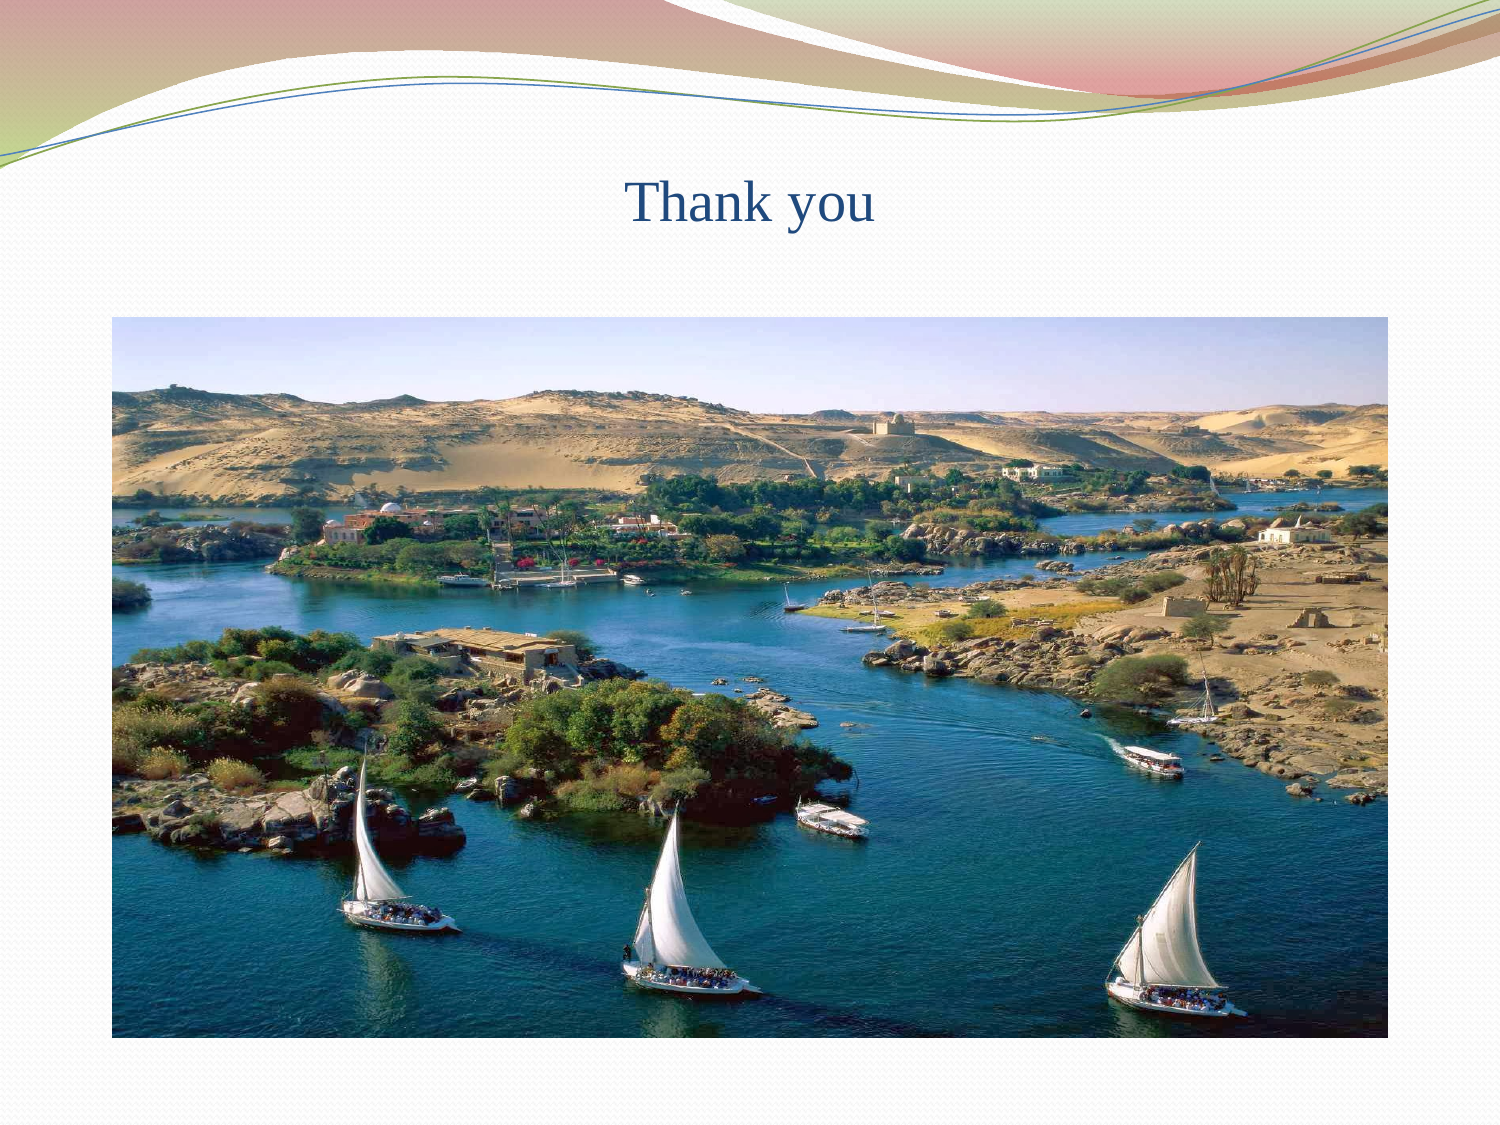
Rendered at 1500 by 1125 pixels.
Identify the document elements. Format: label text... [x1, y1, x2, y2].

title Thank you [75, 115, 1425, 303]
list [112, 317, 1388, 1038]
